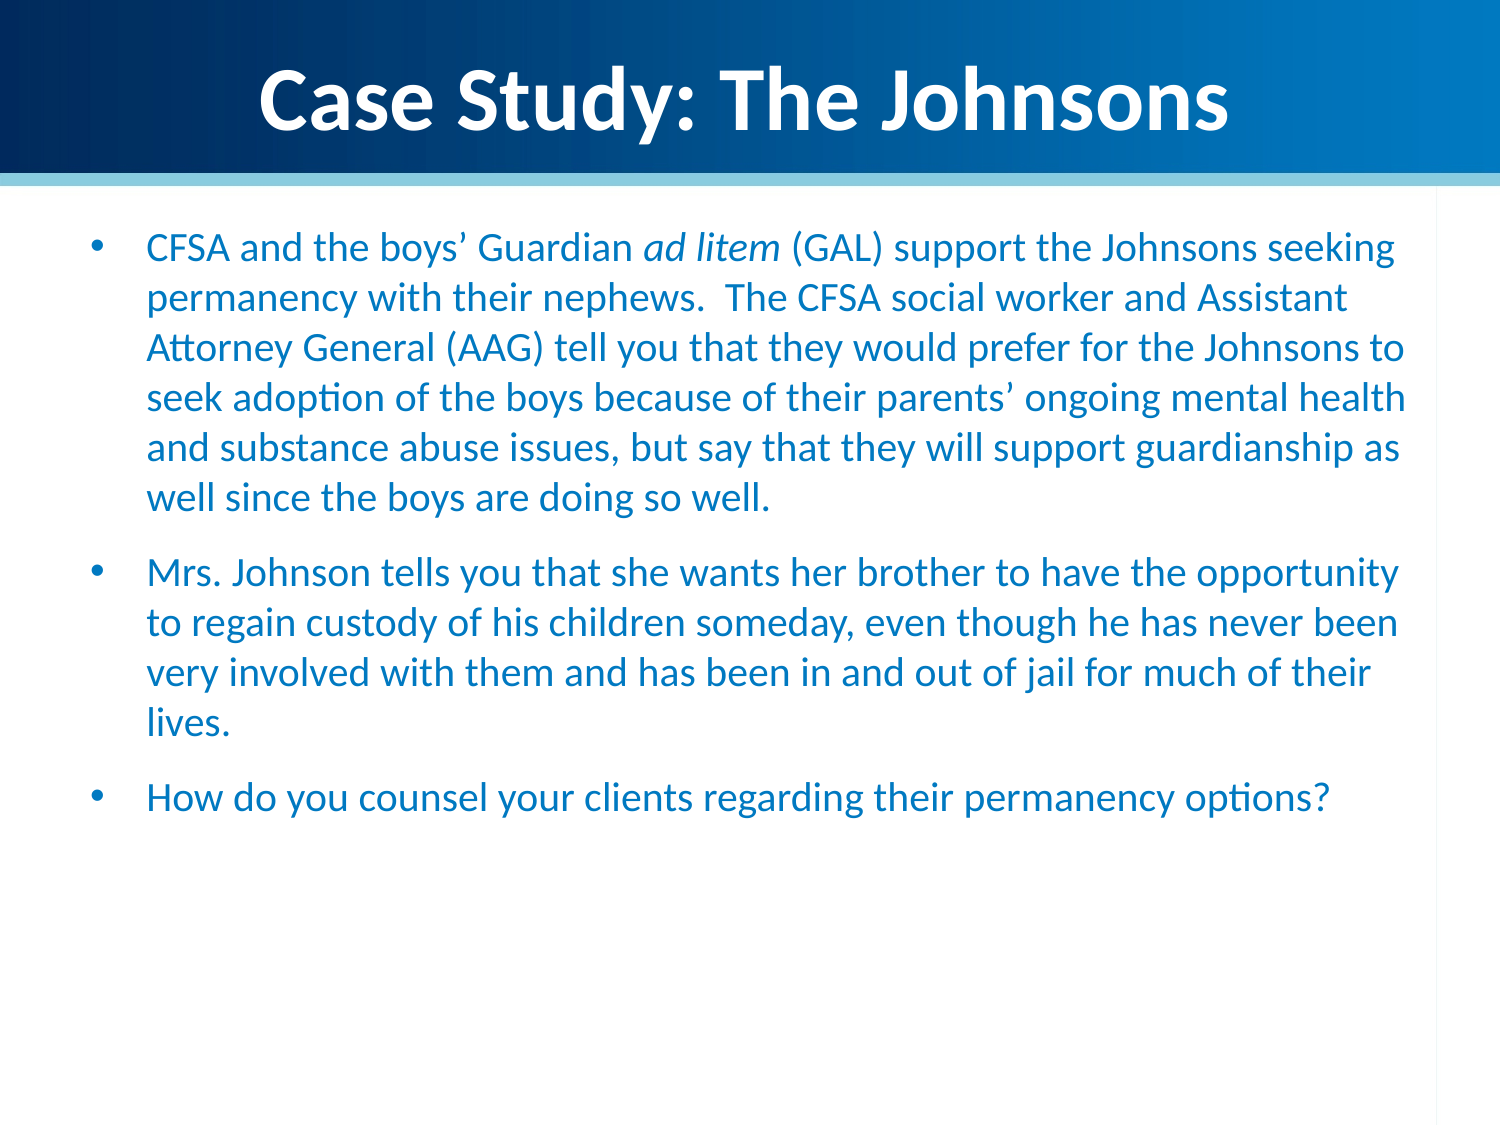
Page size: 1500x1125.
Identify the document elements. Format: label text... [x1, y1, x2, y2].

title Case Study: The Johnsons [70, 0, 1421, 188]
picture [0, 0, 1500, 1125]
list CFSA and the boys’ Guardian ad litem (GAL) support the Johnsons seeking permanency with their nephews. The CFSA social worker and Assistant Attorney General (AAG) tell you that they would prefer for the Johnsons to seek adoption of the boys because of their parents’ ongoing mental health and substance abuse issues, but say that they will support guardianship as well since the boys are doing so well. Mrs. Johnson tells you that she wants her brother to have the opportunity to regain custody of his children someday, even though he has never been very involved with them and has been in and out of jail for much of their lives. How do you counsel your clients regarding their permanency options? [75, 212, 1425, 1100]
